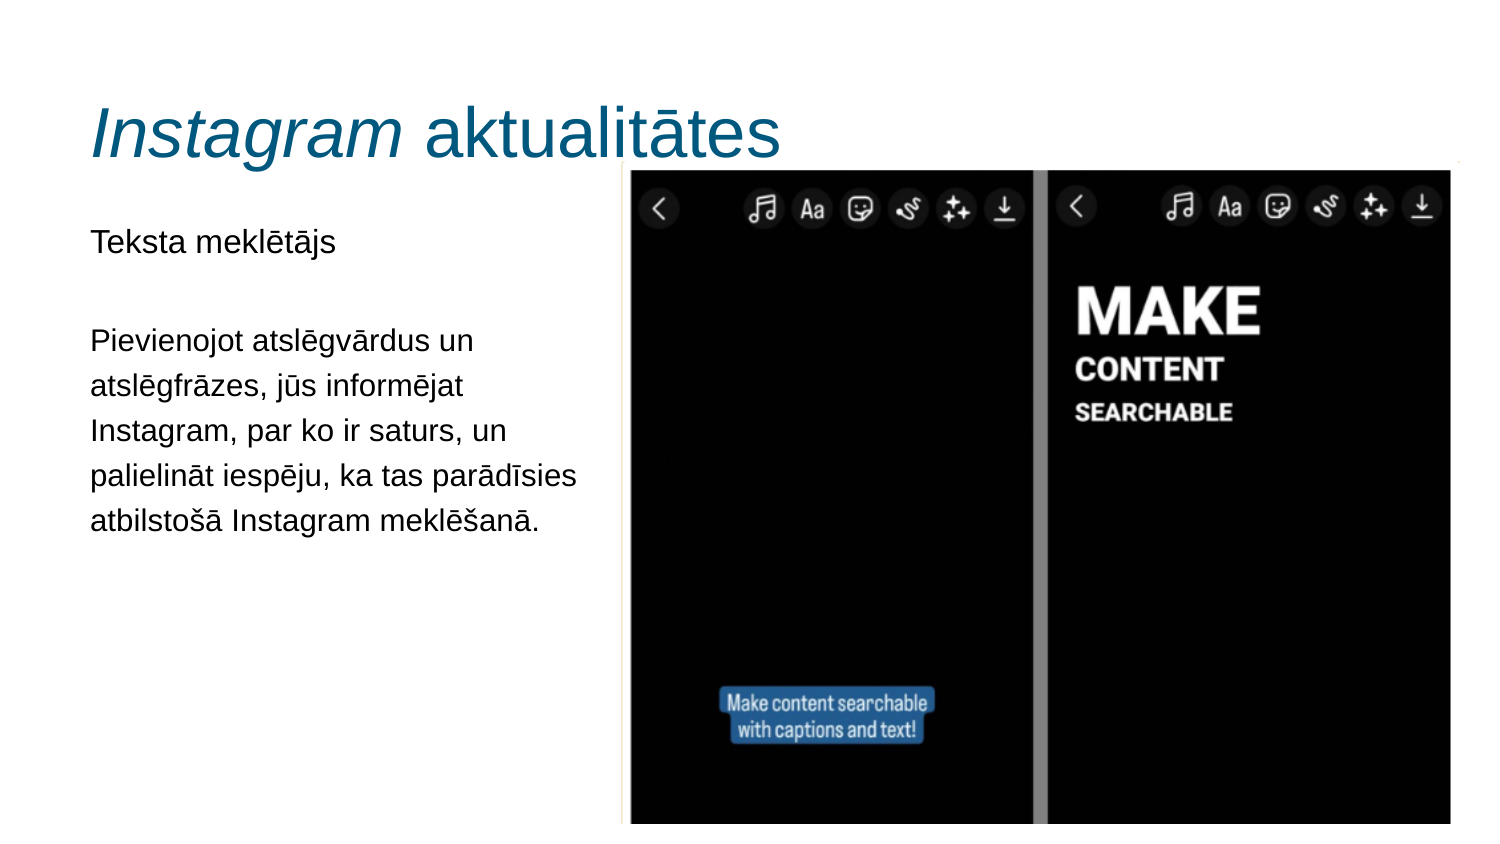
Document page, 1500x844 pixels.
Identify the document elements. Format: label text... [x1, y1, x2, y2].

picture [619, 161, 1460, 824]
list Teksta meklētājs Pievienojot atslēgvārdus un atslēgfrāzes, jūs informējat Instagram, par ko ir saturs, un palielināt iespēju, ka tas parādīsies atbilstošā Instagram meklēšanā. [75, 205, 614, 701]
title Instagram aktualitātes [75, 58, 1172, 200]
